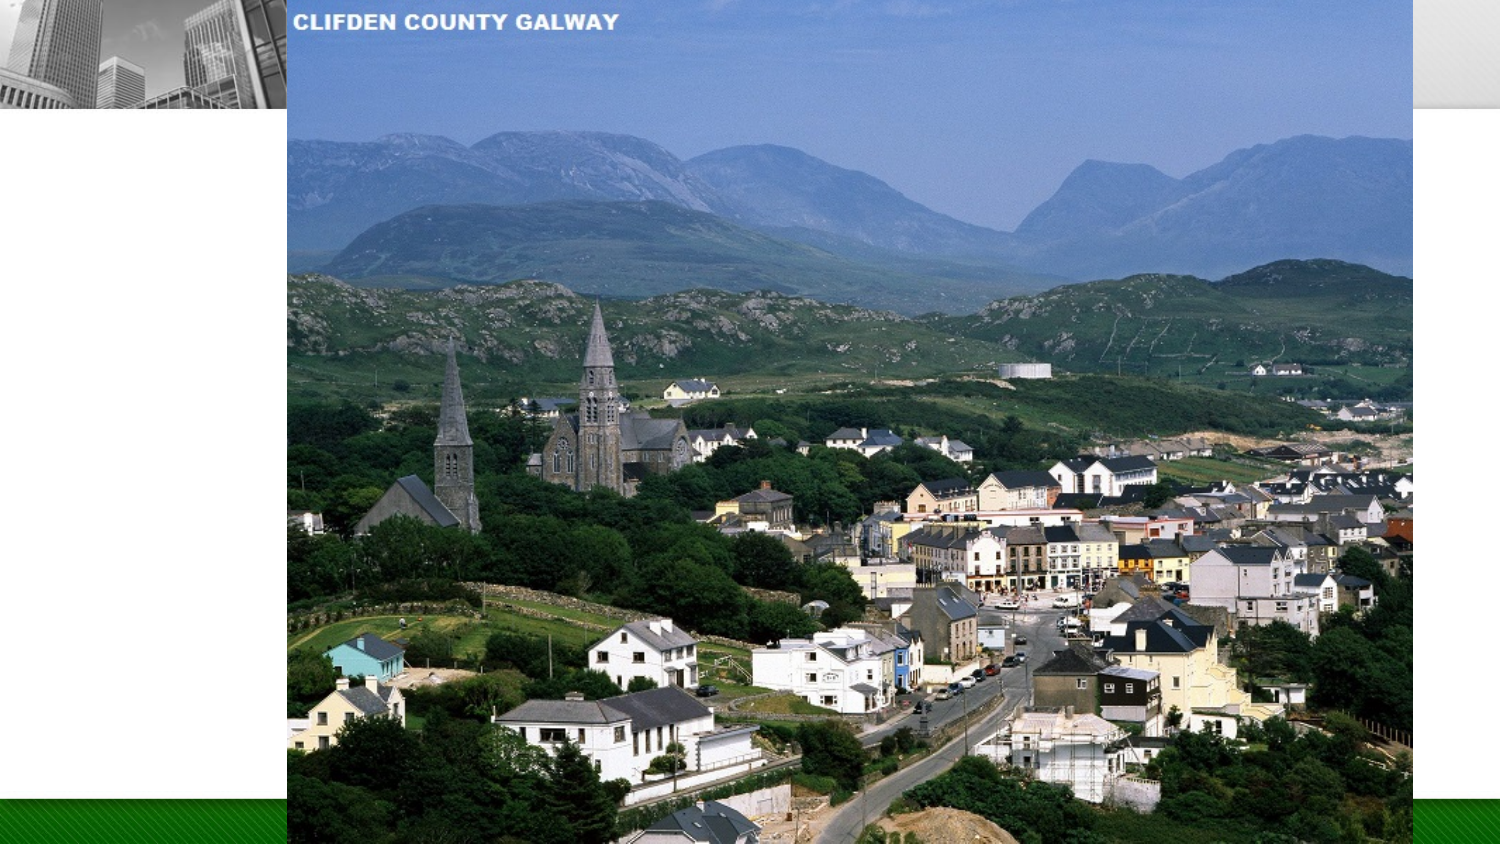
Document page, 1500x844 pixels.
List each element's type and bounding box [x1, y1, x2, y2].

list [287, 0, 1413, 844]
picture [1413, 0, 1500, 844]
picture [0, 0, 287, 844]
